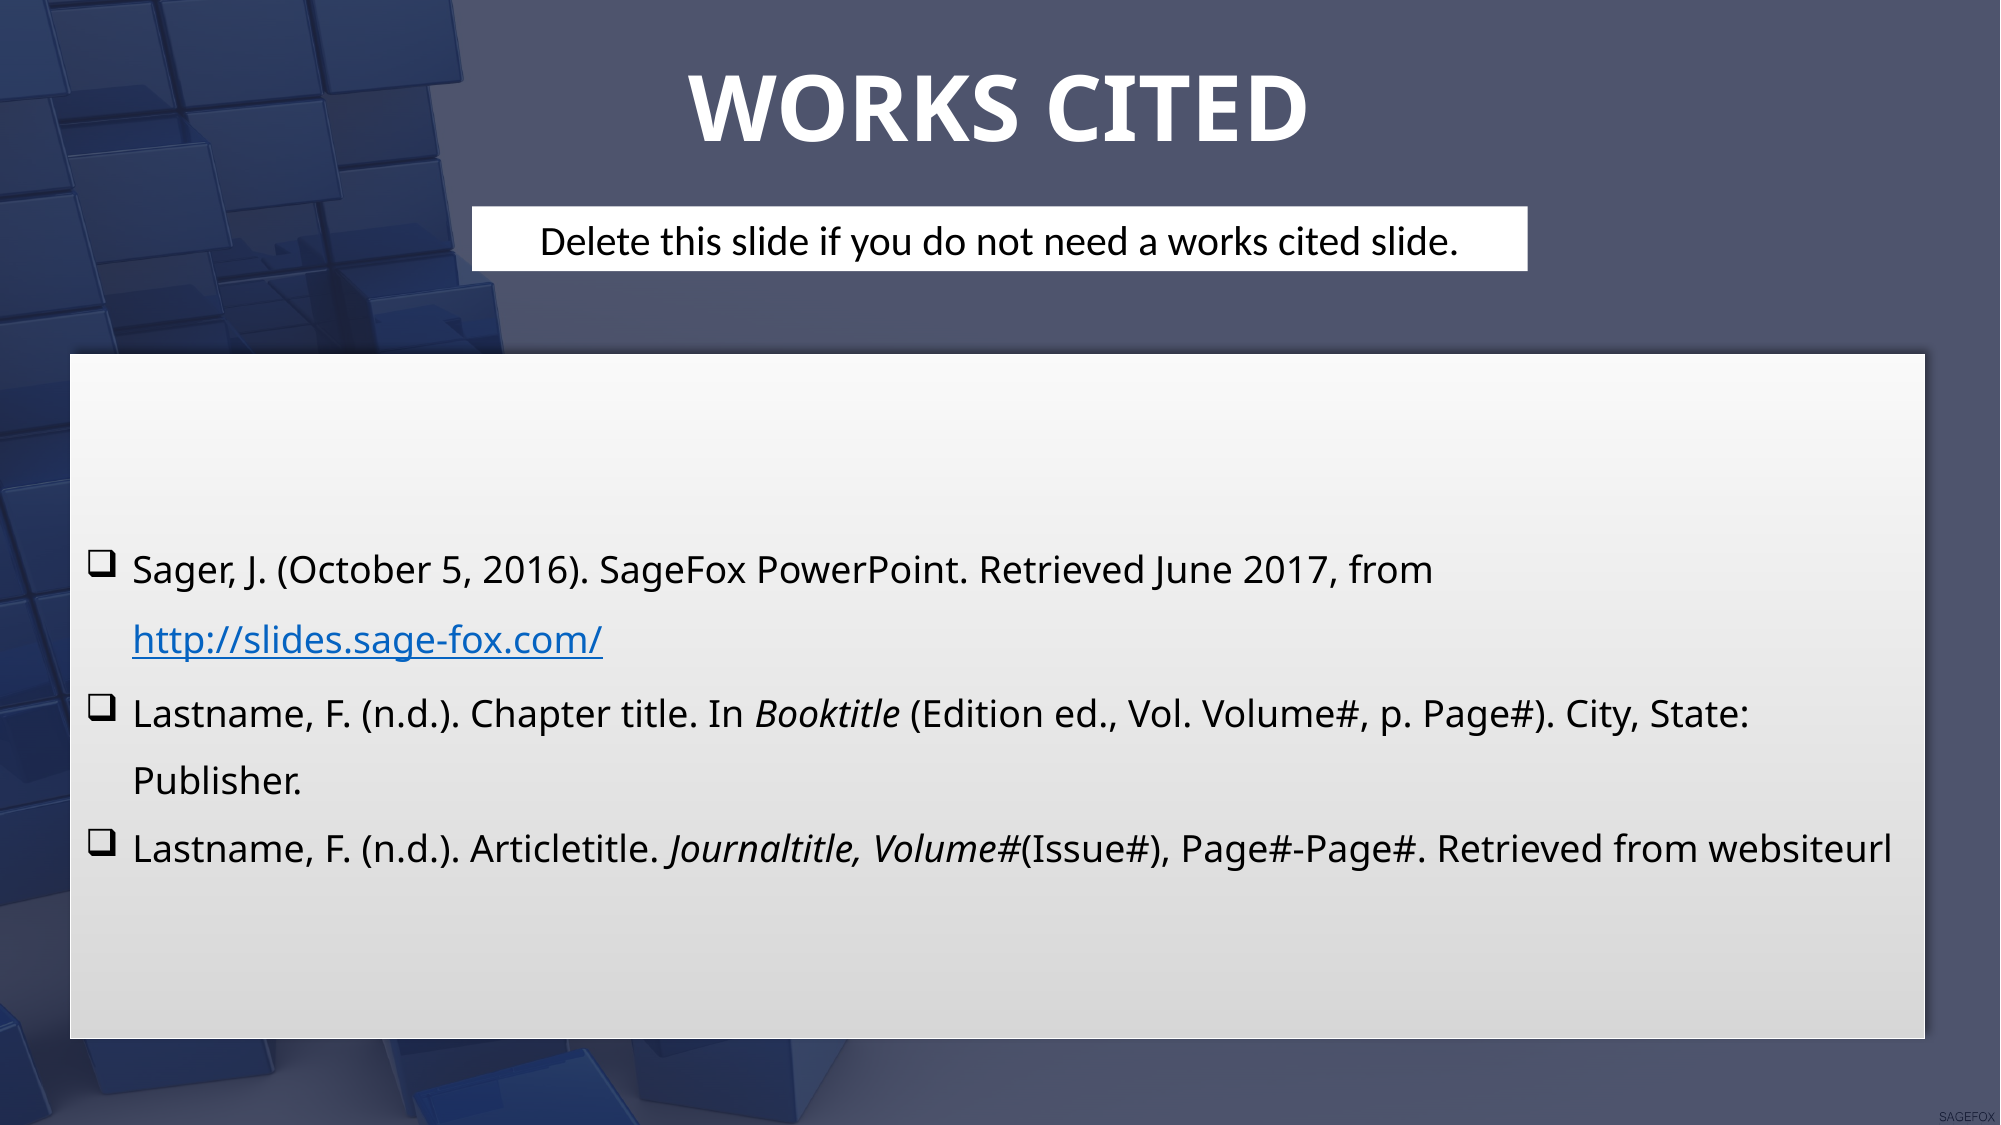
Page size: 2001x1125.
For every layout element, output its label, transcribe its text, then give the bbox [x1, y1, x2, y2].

text_box WORKS CITED [548, 42, 1452, 167]
text_box Sager, J. (October 5, 2016). SageFox PowerPoint. Retrieved June 2017, from http://slides.sage-fox.com/ Lastname, F. (n.d.). Chapter title. In Booktitle (Edition ed., Vol. Volume#, p. Page#). City, State: Publisher. Lastname, F. (n.d.). Articletitle. Journaltitle, Volume#(Issue#), Page#-Page#. Retrieved from websiteurl [70, 354, 1925, 1039]
text_box Delete this slide if you do not need a works cited slide. [472, 206, 1528, 272]
